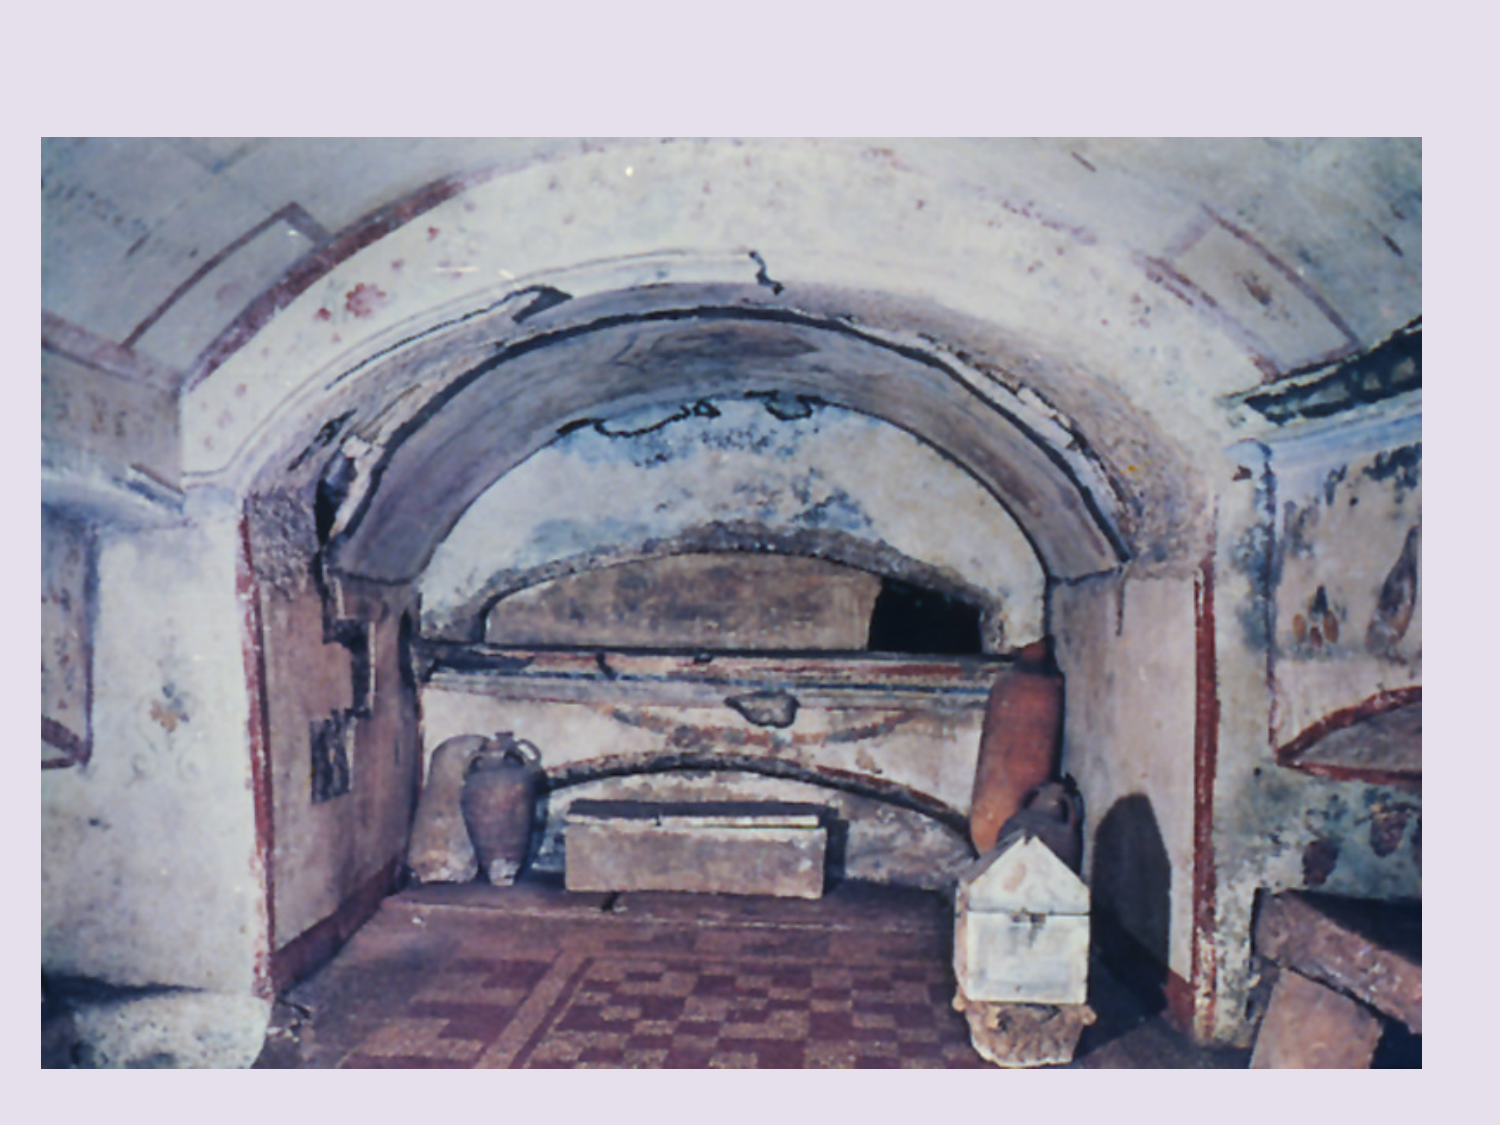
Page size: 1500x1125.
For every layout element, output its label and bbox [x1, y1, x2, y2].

picture [40, 136, 1422, 1069]
